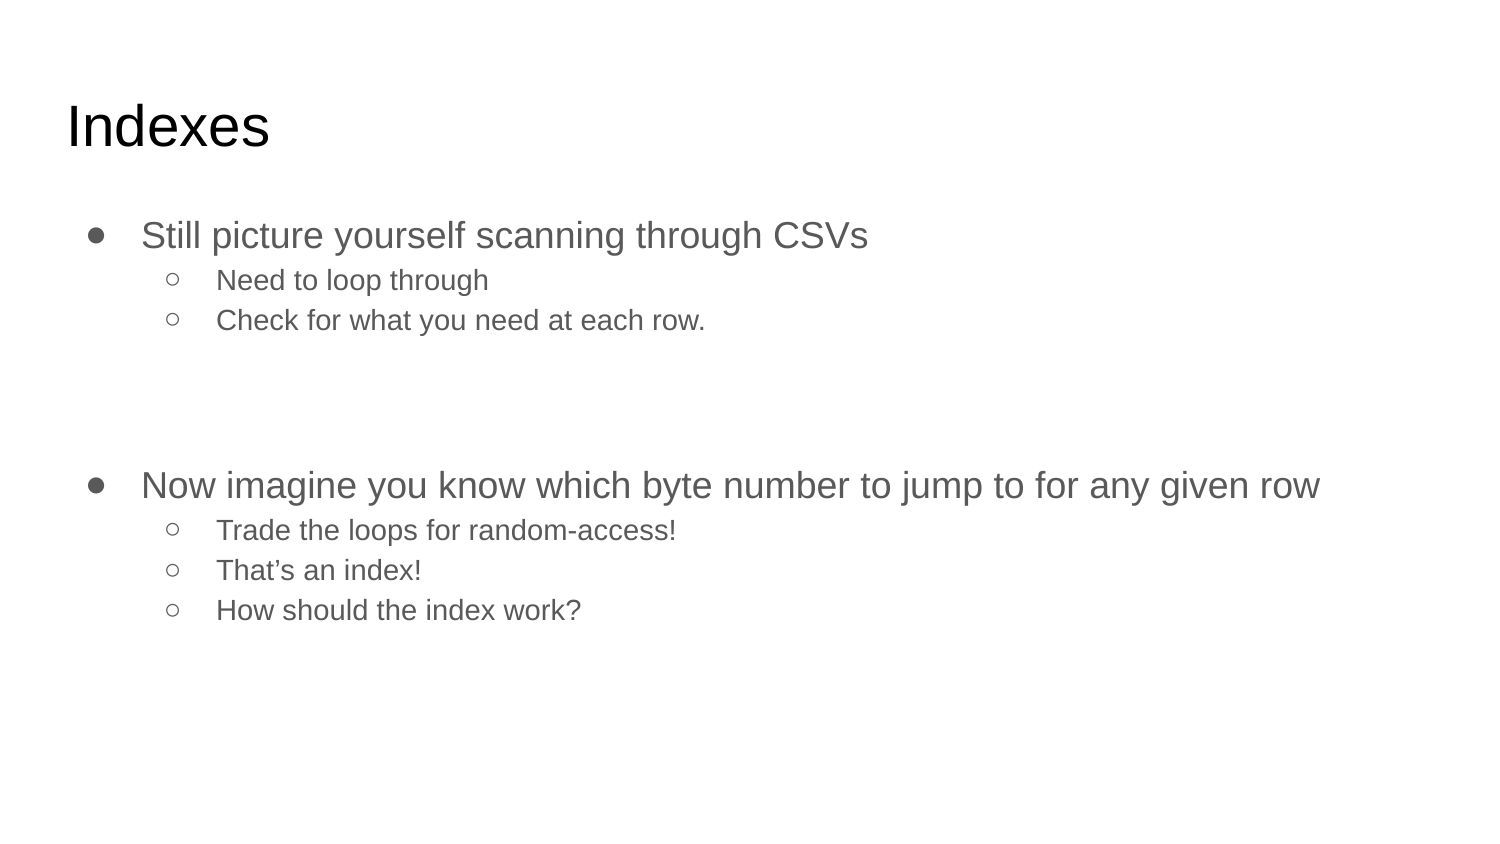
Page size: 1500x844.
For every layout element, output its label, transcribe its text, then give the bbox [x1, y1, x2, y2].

title Indexes [51, 72, 1449, 167]
list Still picture yourself scanning through CSVs Need to loop through Check for what you need at each row. Now imagine you know which byte number to jump to for any given row Trade the loops for random-access! That’s an index! How should the index work? [51, 189, 1449, 750]
